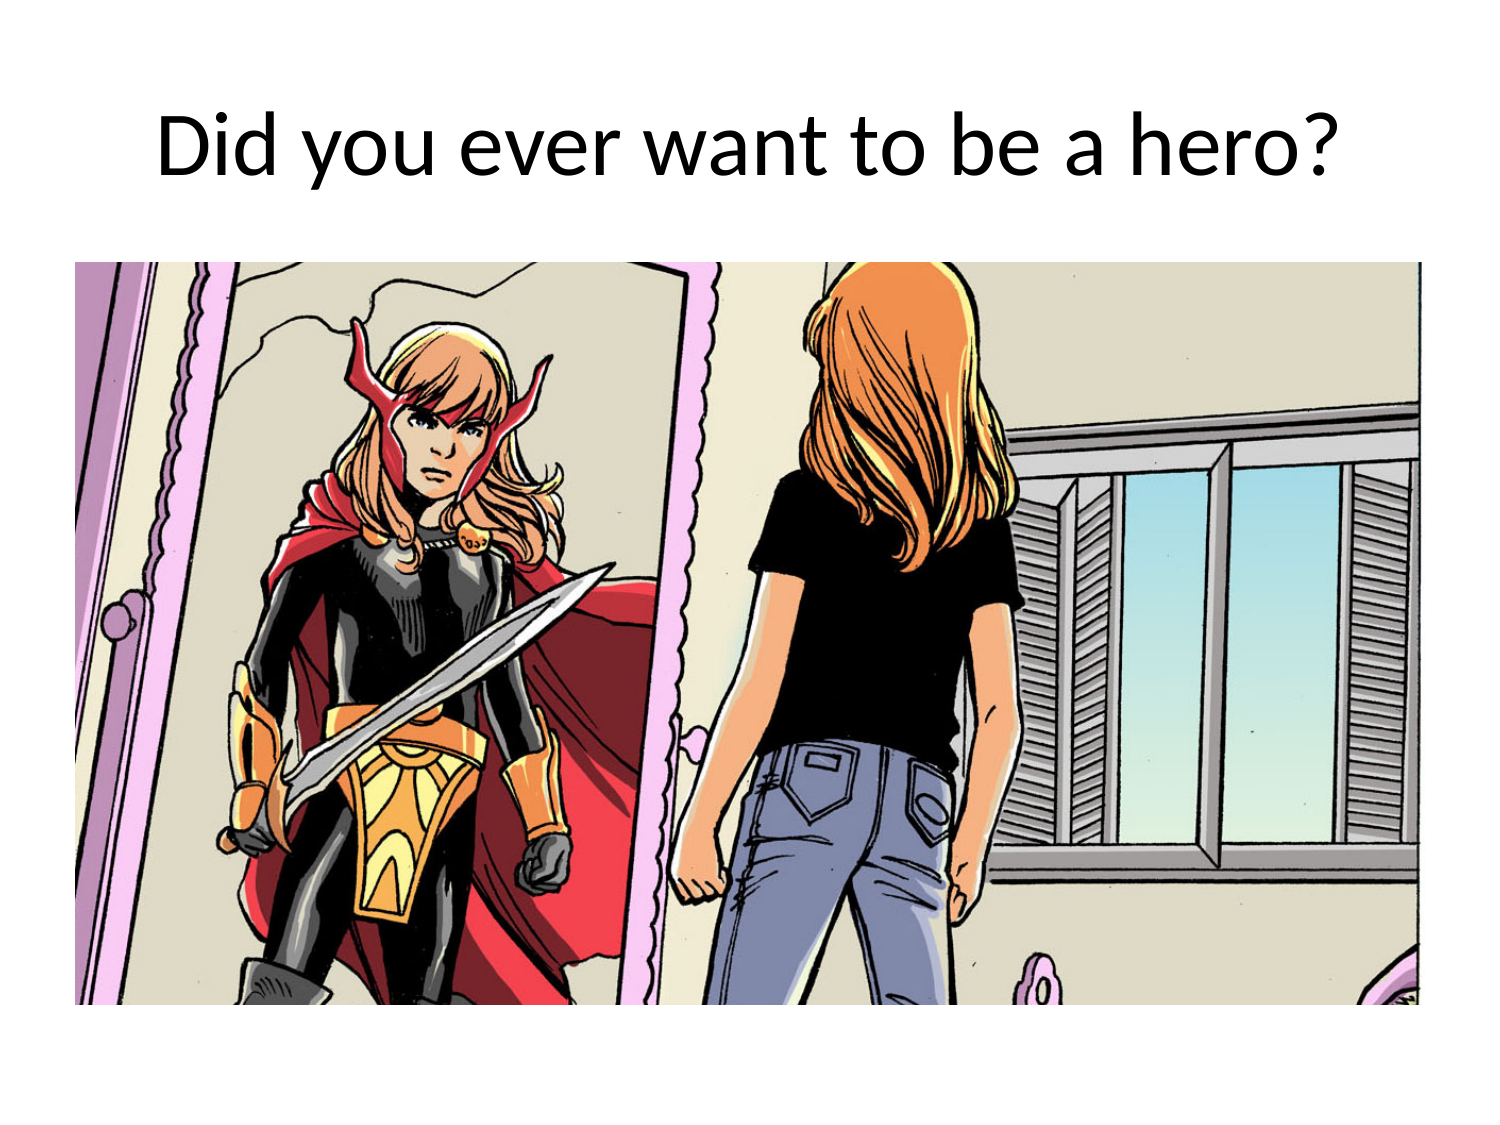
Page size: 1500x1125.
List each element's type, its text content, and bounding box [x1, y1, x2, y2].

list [74, 262, 1426, 1006]
title Did you ever want to be a hero? [75, 45, 1425, 233]
